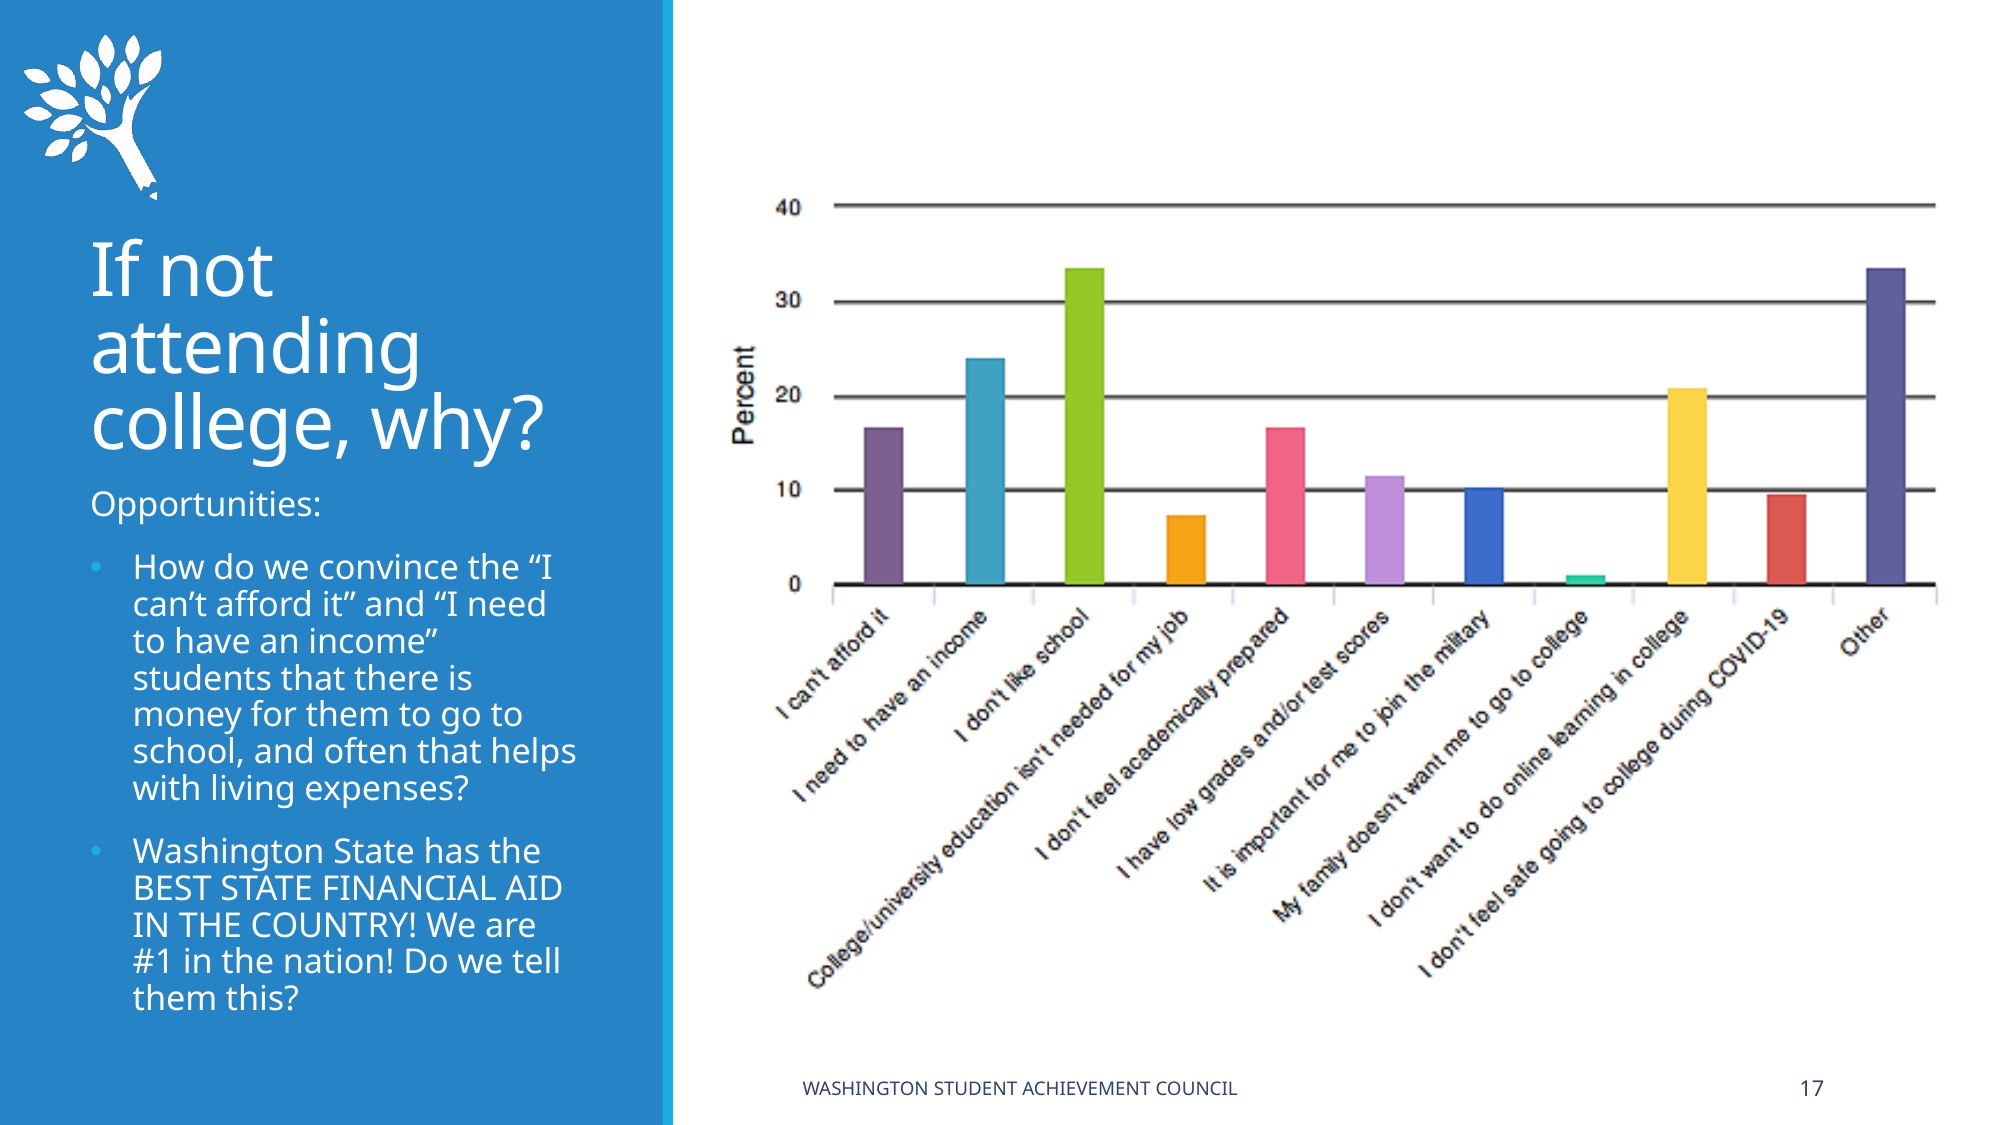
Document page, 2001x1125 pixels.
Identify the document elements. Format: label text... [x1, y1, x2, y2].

title If not attending college, why? [75, 97, 600, 473]
footer Washington Student Achievement Council [787, 1059, 1550, 1120]
picture [9, 20, 175, 230]
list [710, 180, 1957, 1010]
list Opportunities: How do we convince the “I can’t afford it” and “I need to have an income” students that there is money for them to go to school, and often that helps with living expenses? Washington State has the BEST STATE FINANCIAL AID IN THE COUNTRY! We are #1 in the nation! Do we tell them this? [75, 479, 600, 1035]
slide_number 17 [1624, 1059, 1840, 1120]
